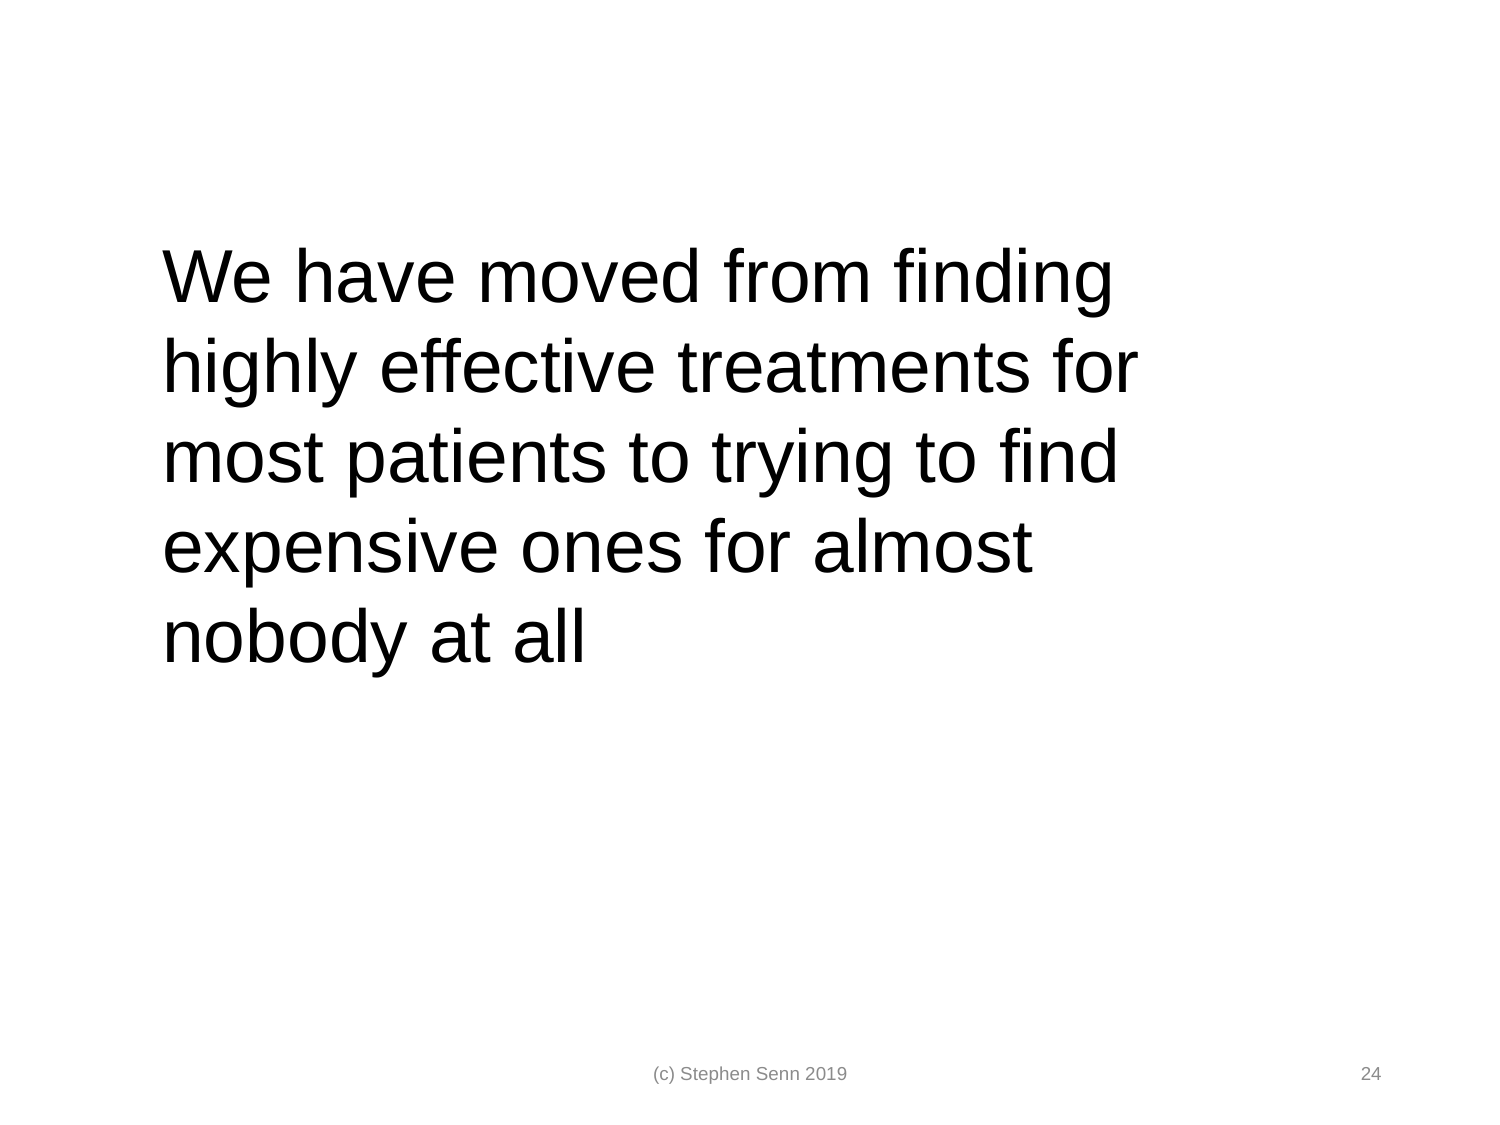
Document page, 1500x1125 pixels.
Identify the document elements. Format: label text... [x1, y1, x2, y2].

footer (c) Stephen Senn 2019 [496, 1042, 1004, 1103]
text_box We have moved from finding highly effective treatments for most patients to trying to find expensive ones for almost nobody at all [147, 219, 1235, 685]
slide_number 24 [1059, 1042, 1397, 1103]
